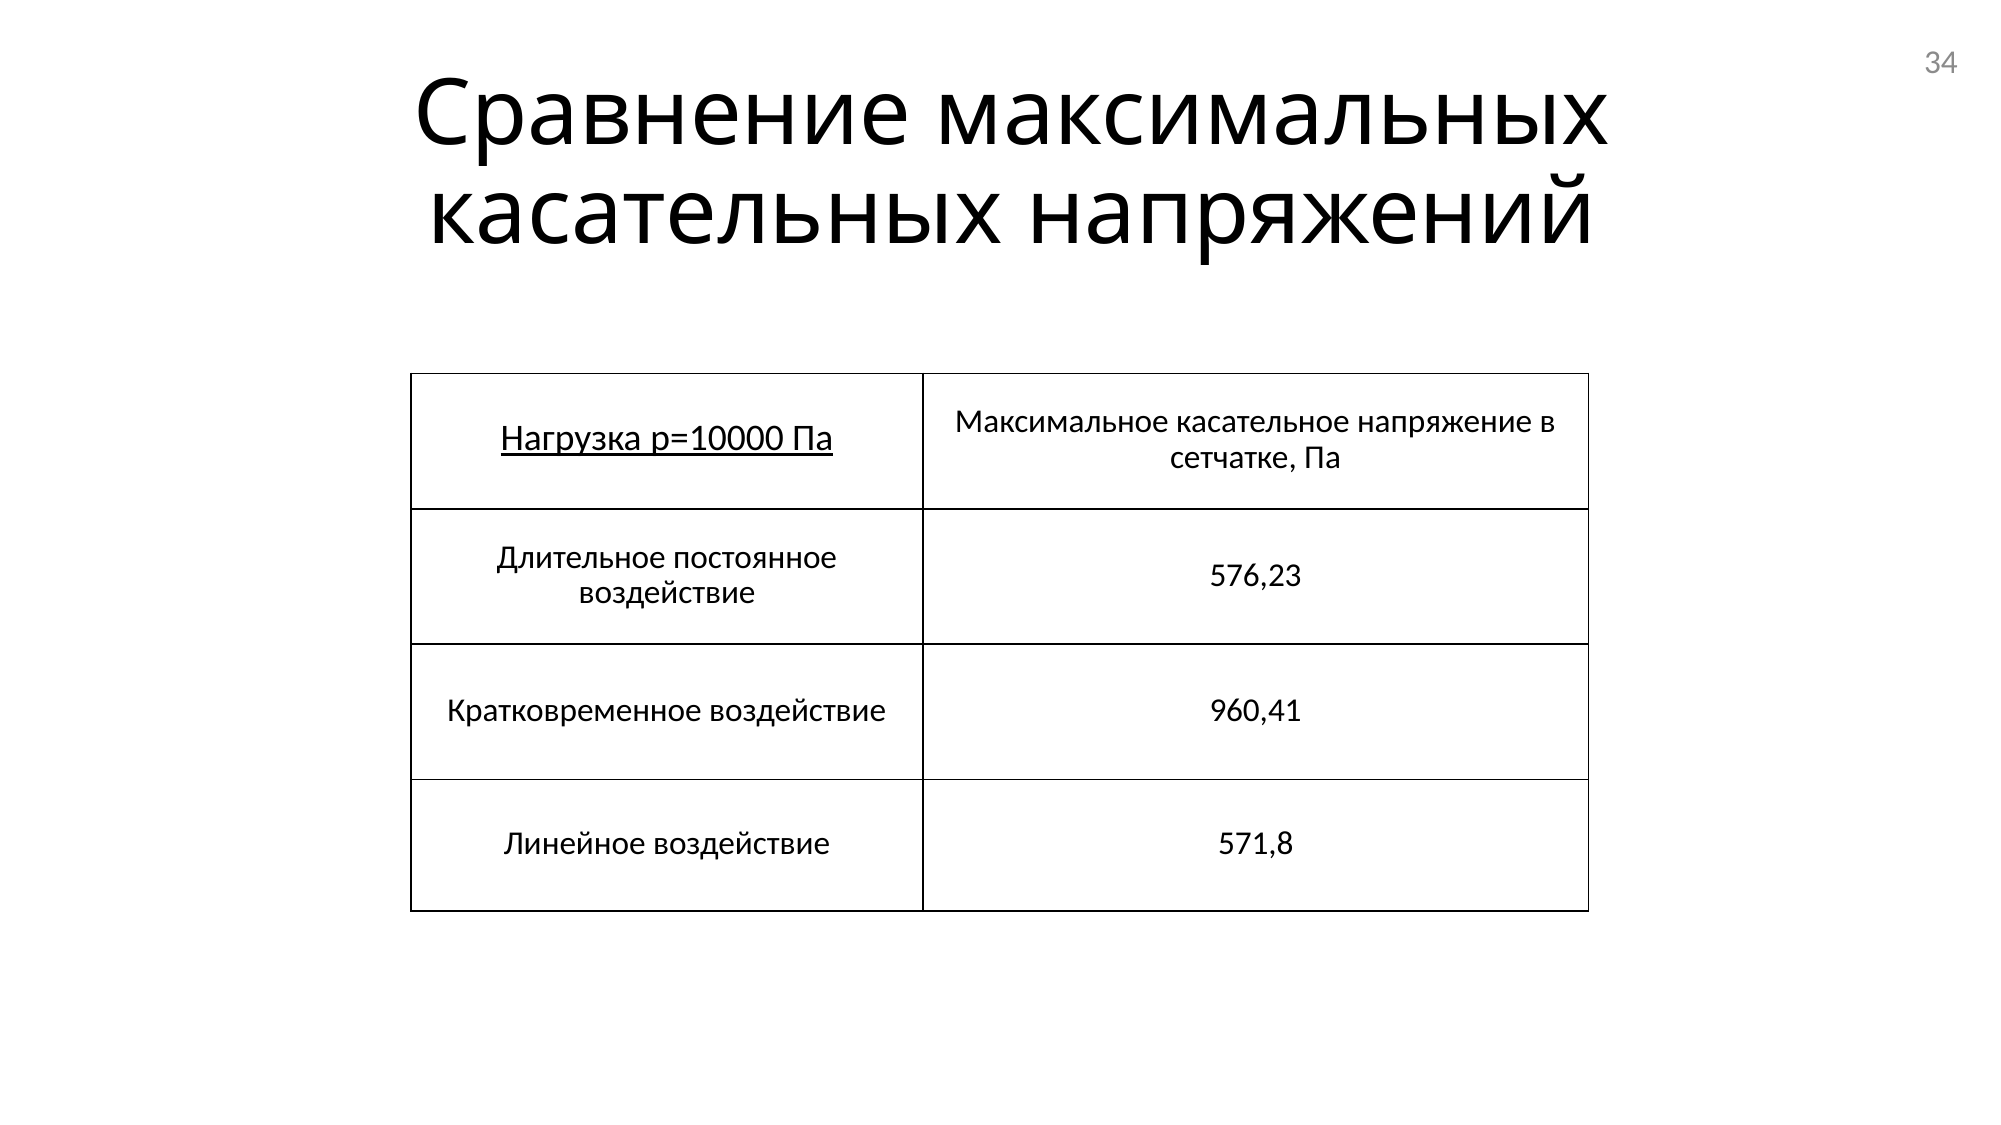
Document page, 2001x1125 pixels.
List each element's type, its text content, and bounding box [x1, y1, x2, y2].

table_header Максимальное касательное напряжение в сетчатке, Па [924, 374, 1588, 508]
table_header Нагрузка p=10000 Па [412, 374, 922, 508]
title Сравнение максимальных касательных напряжений [149, 55, 1875, 273]
table_cell 571,8 [924, 780, 1588, 910]
table_cell Длительное постоянное воздействие [412, 510, 922, 643]
table_cell Кратковременное воздействие [412, 645, 922, 779]
slide_number 34 [1522, 29, 1973, 90]
table_cell Линейное воздействие [412, 780, 922, 910]
table_cell 960,41 [924, 645, 1588, 779]
table_cell 576,23 [924, 510, 1588, 643]
